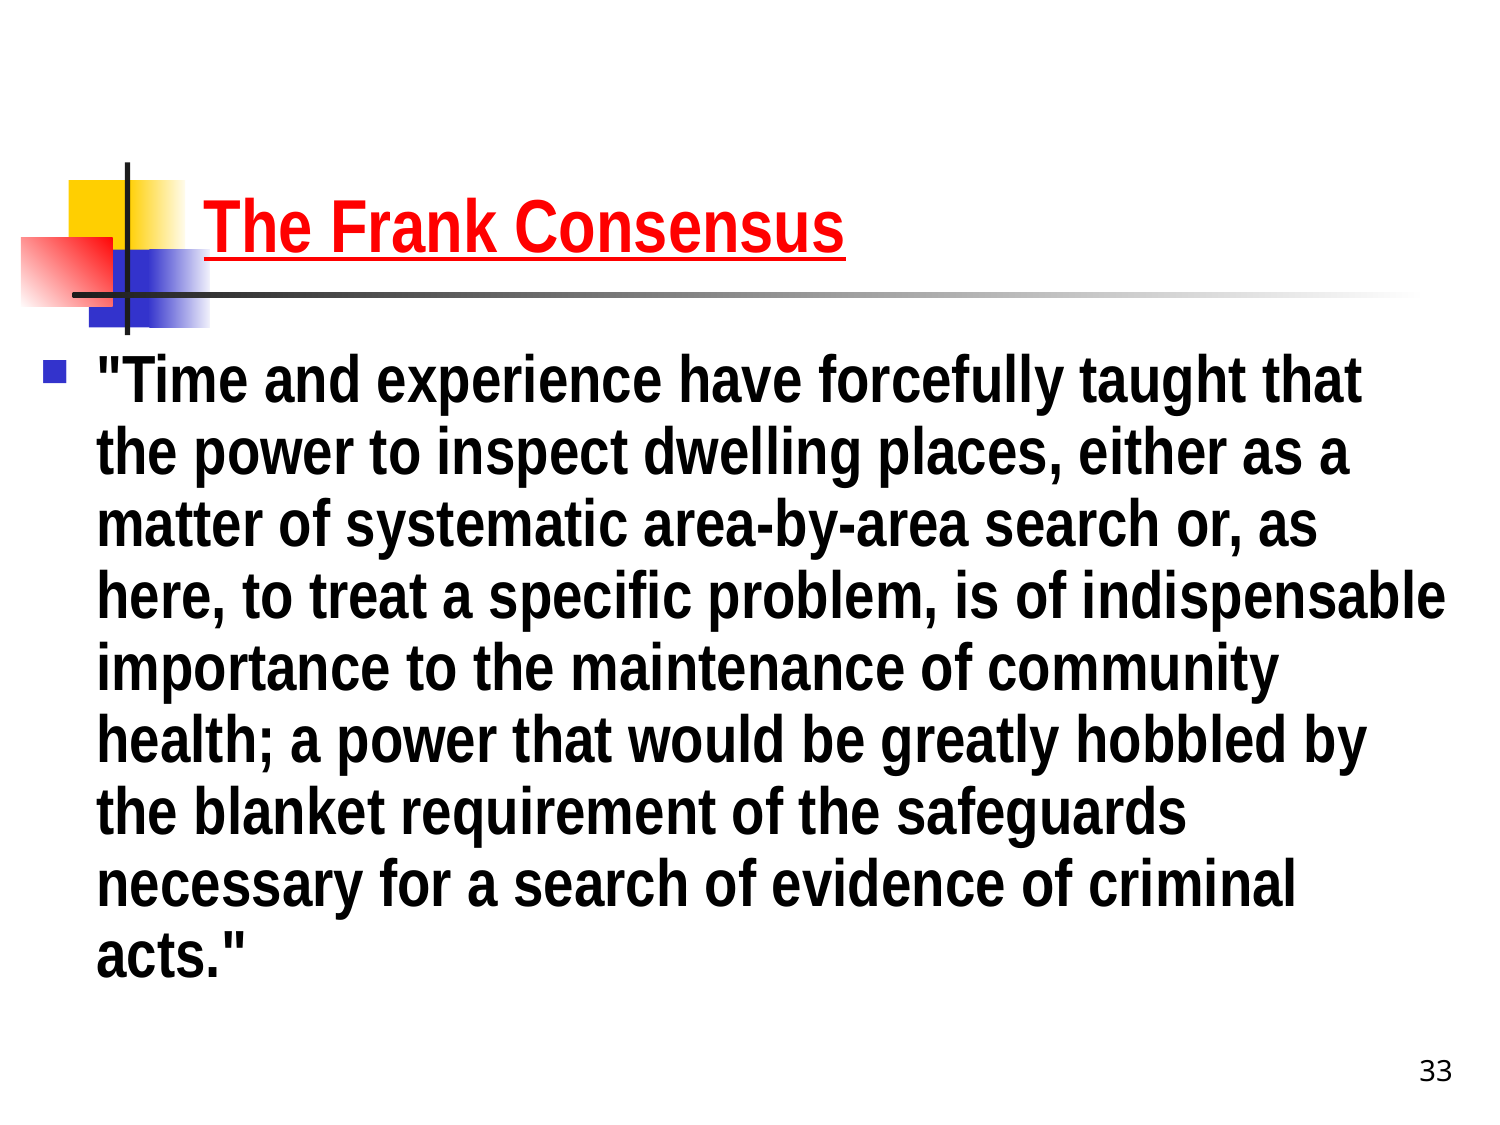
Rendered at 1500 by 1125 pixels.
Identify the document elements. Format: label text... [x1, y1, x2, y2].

title The Frank Consensus [188, 35, 1468, 275]
list "Time and experience have forcefully taught that the power to inspect dwelling places, either as a matter of systematic area-by-area search or, as here, to treat a specific problem, is of indispensable importance to the maintenance of community health; a power that would be greatly hobbled by the blanket requirement of the safeguards necessary for a search of evidence of criminal acts." [24, 337, 1475, 1100]
